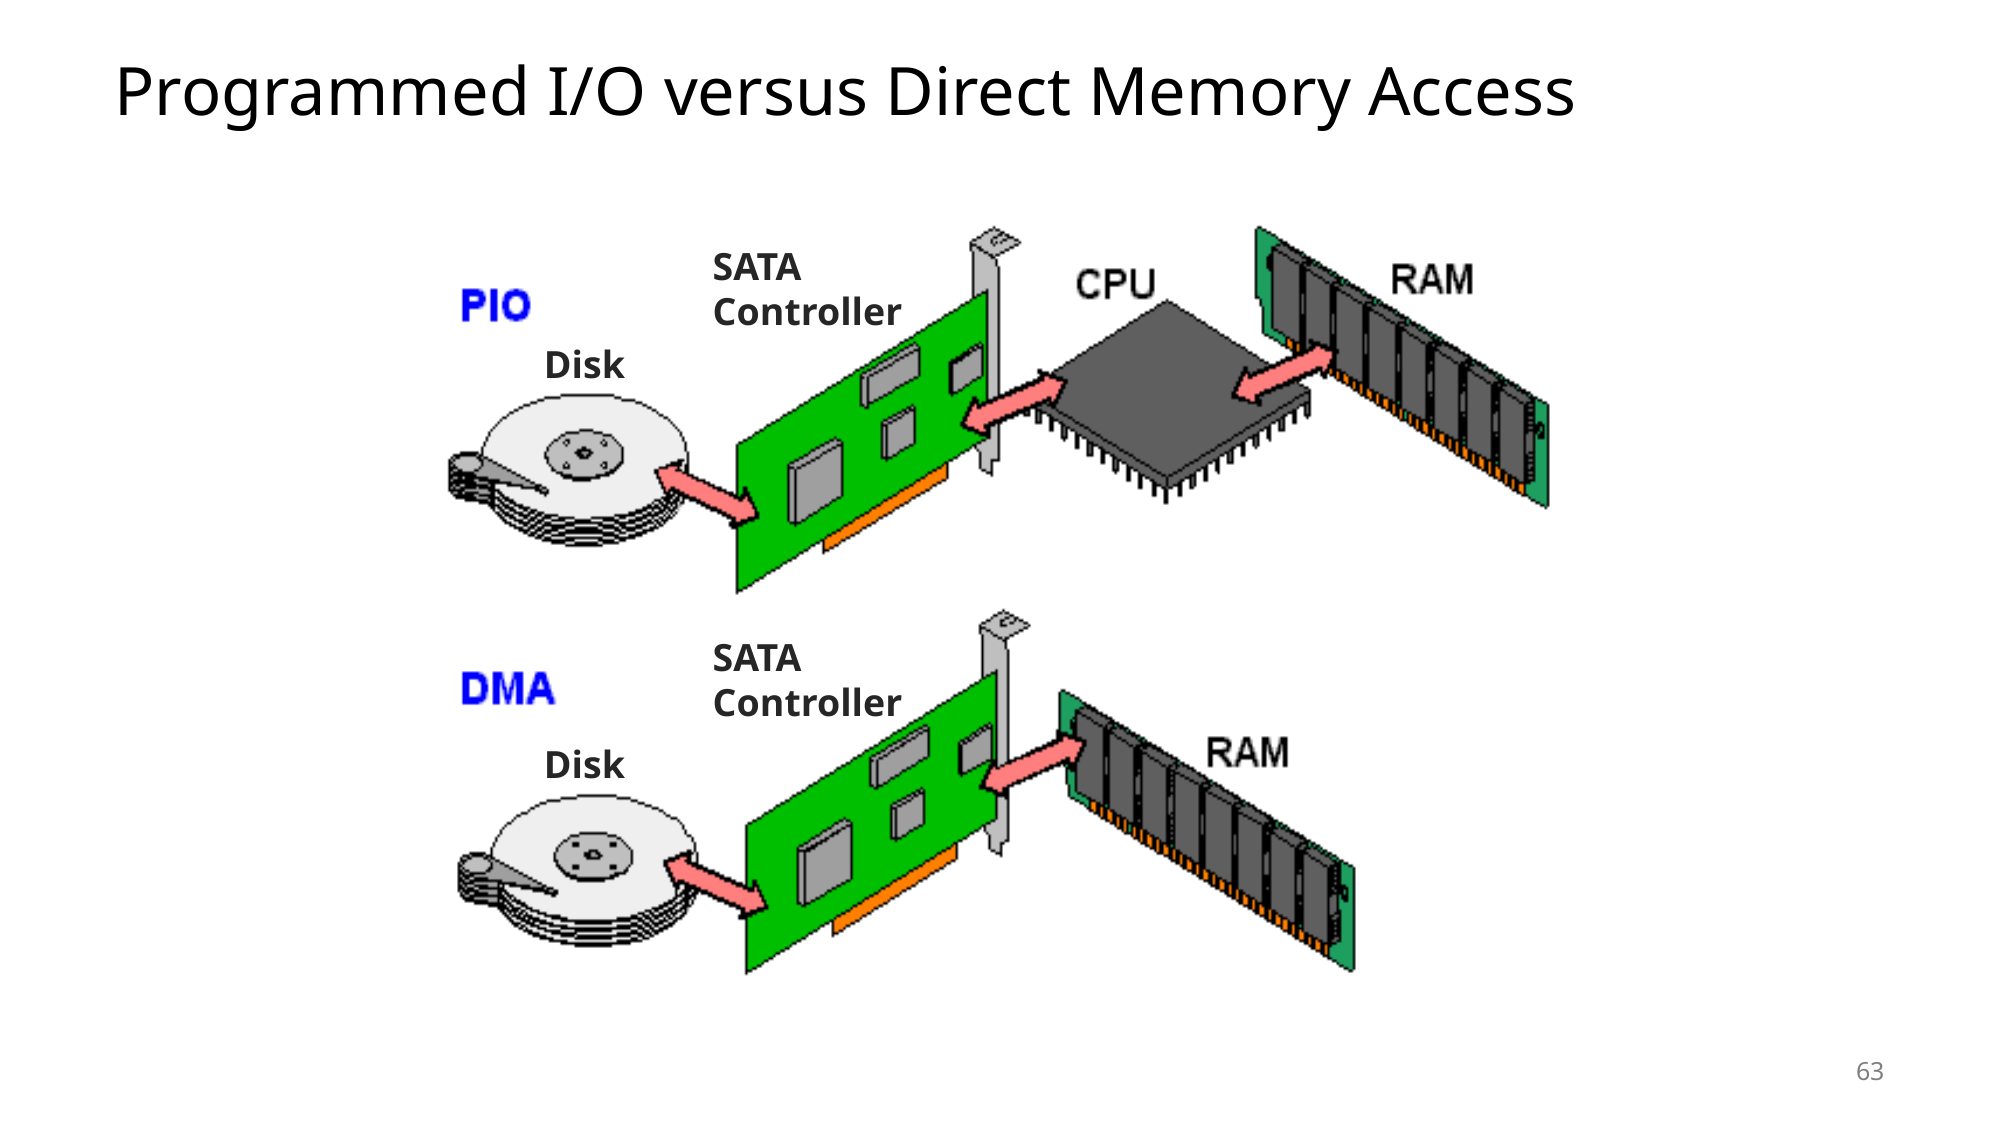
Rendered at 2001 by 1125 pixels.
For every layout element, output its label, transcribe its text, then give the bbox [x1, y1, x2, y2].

picture [324, 202, 1675, 998]
title Programmed I/O versus Direct Memory Access [99, 37, 1900, 150]
slide_number 63 [1749, 1042, 1900, 1103]
